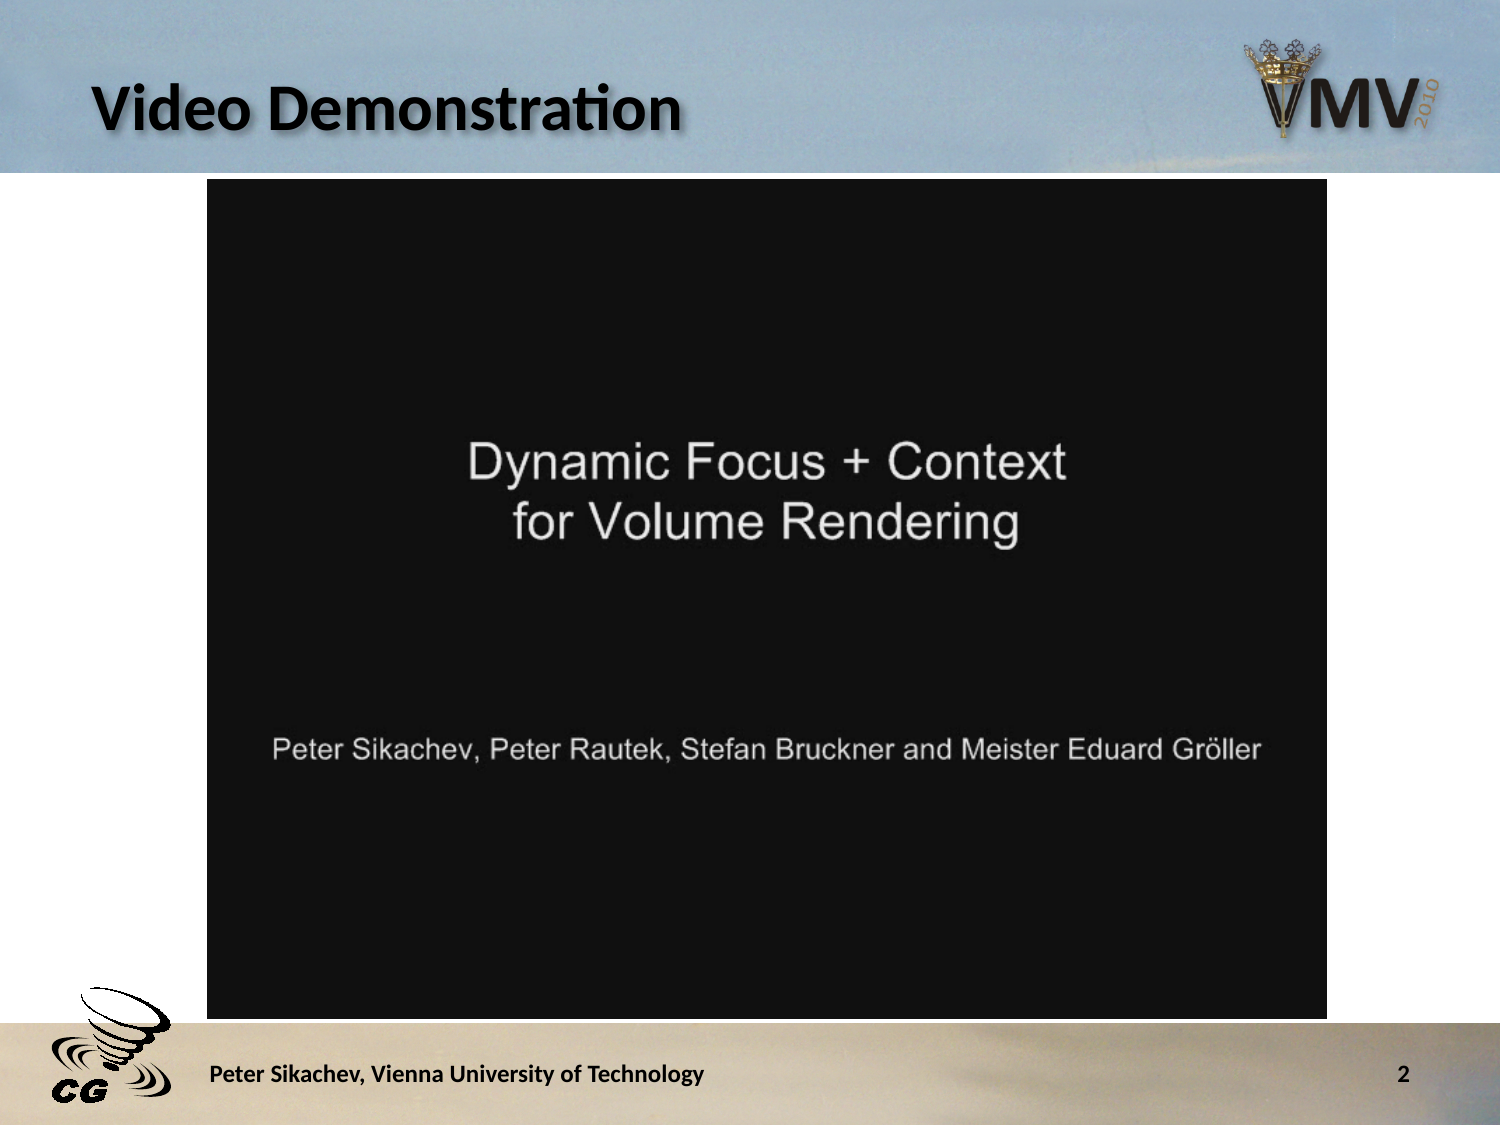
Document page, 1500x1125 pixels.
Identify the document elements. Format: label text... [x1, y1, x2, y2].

picture [94, 1023, 146, 1040]
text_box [206, 178, 1329, 1020]
picture [125, 1023, 159, 1027]
picture [0, 0, 1500, 173]
slide_number 2 [1128, 1042, 1425, 1103]
picture [0, 1023, 1500, 1125]
title Video Demonstration [76, 52, 1211, 156]
footer Peter Sikachev, Vienna University of Technology [194, 1042, 1106, 1103]
